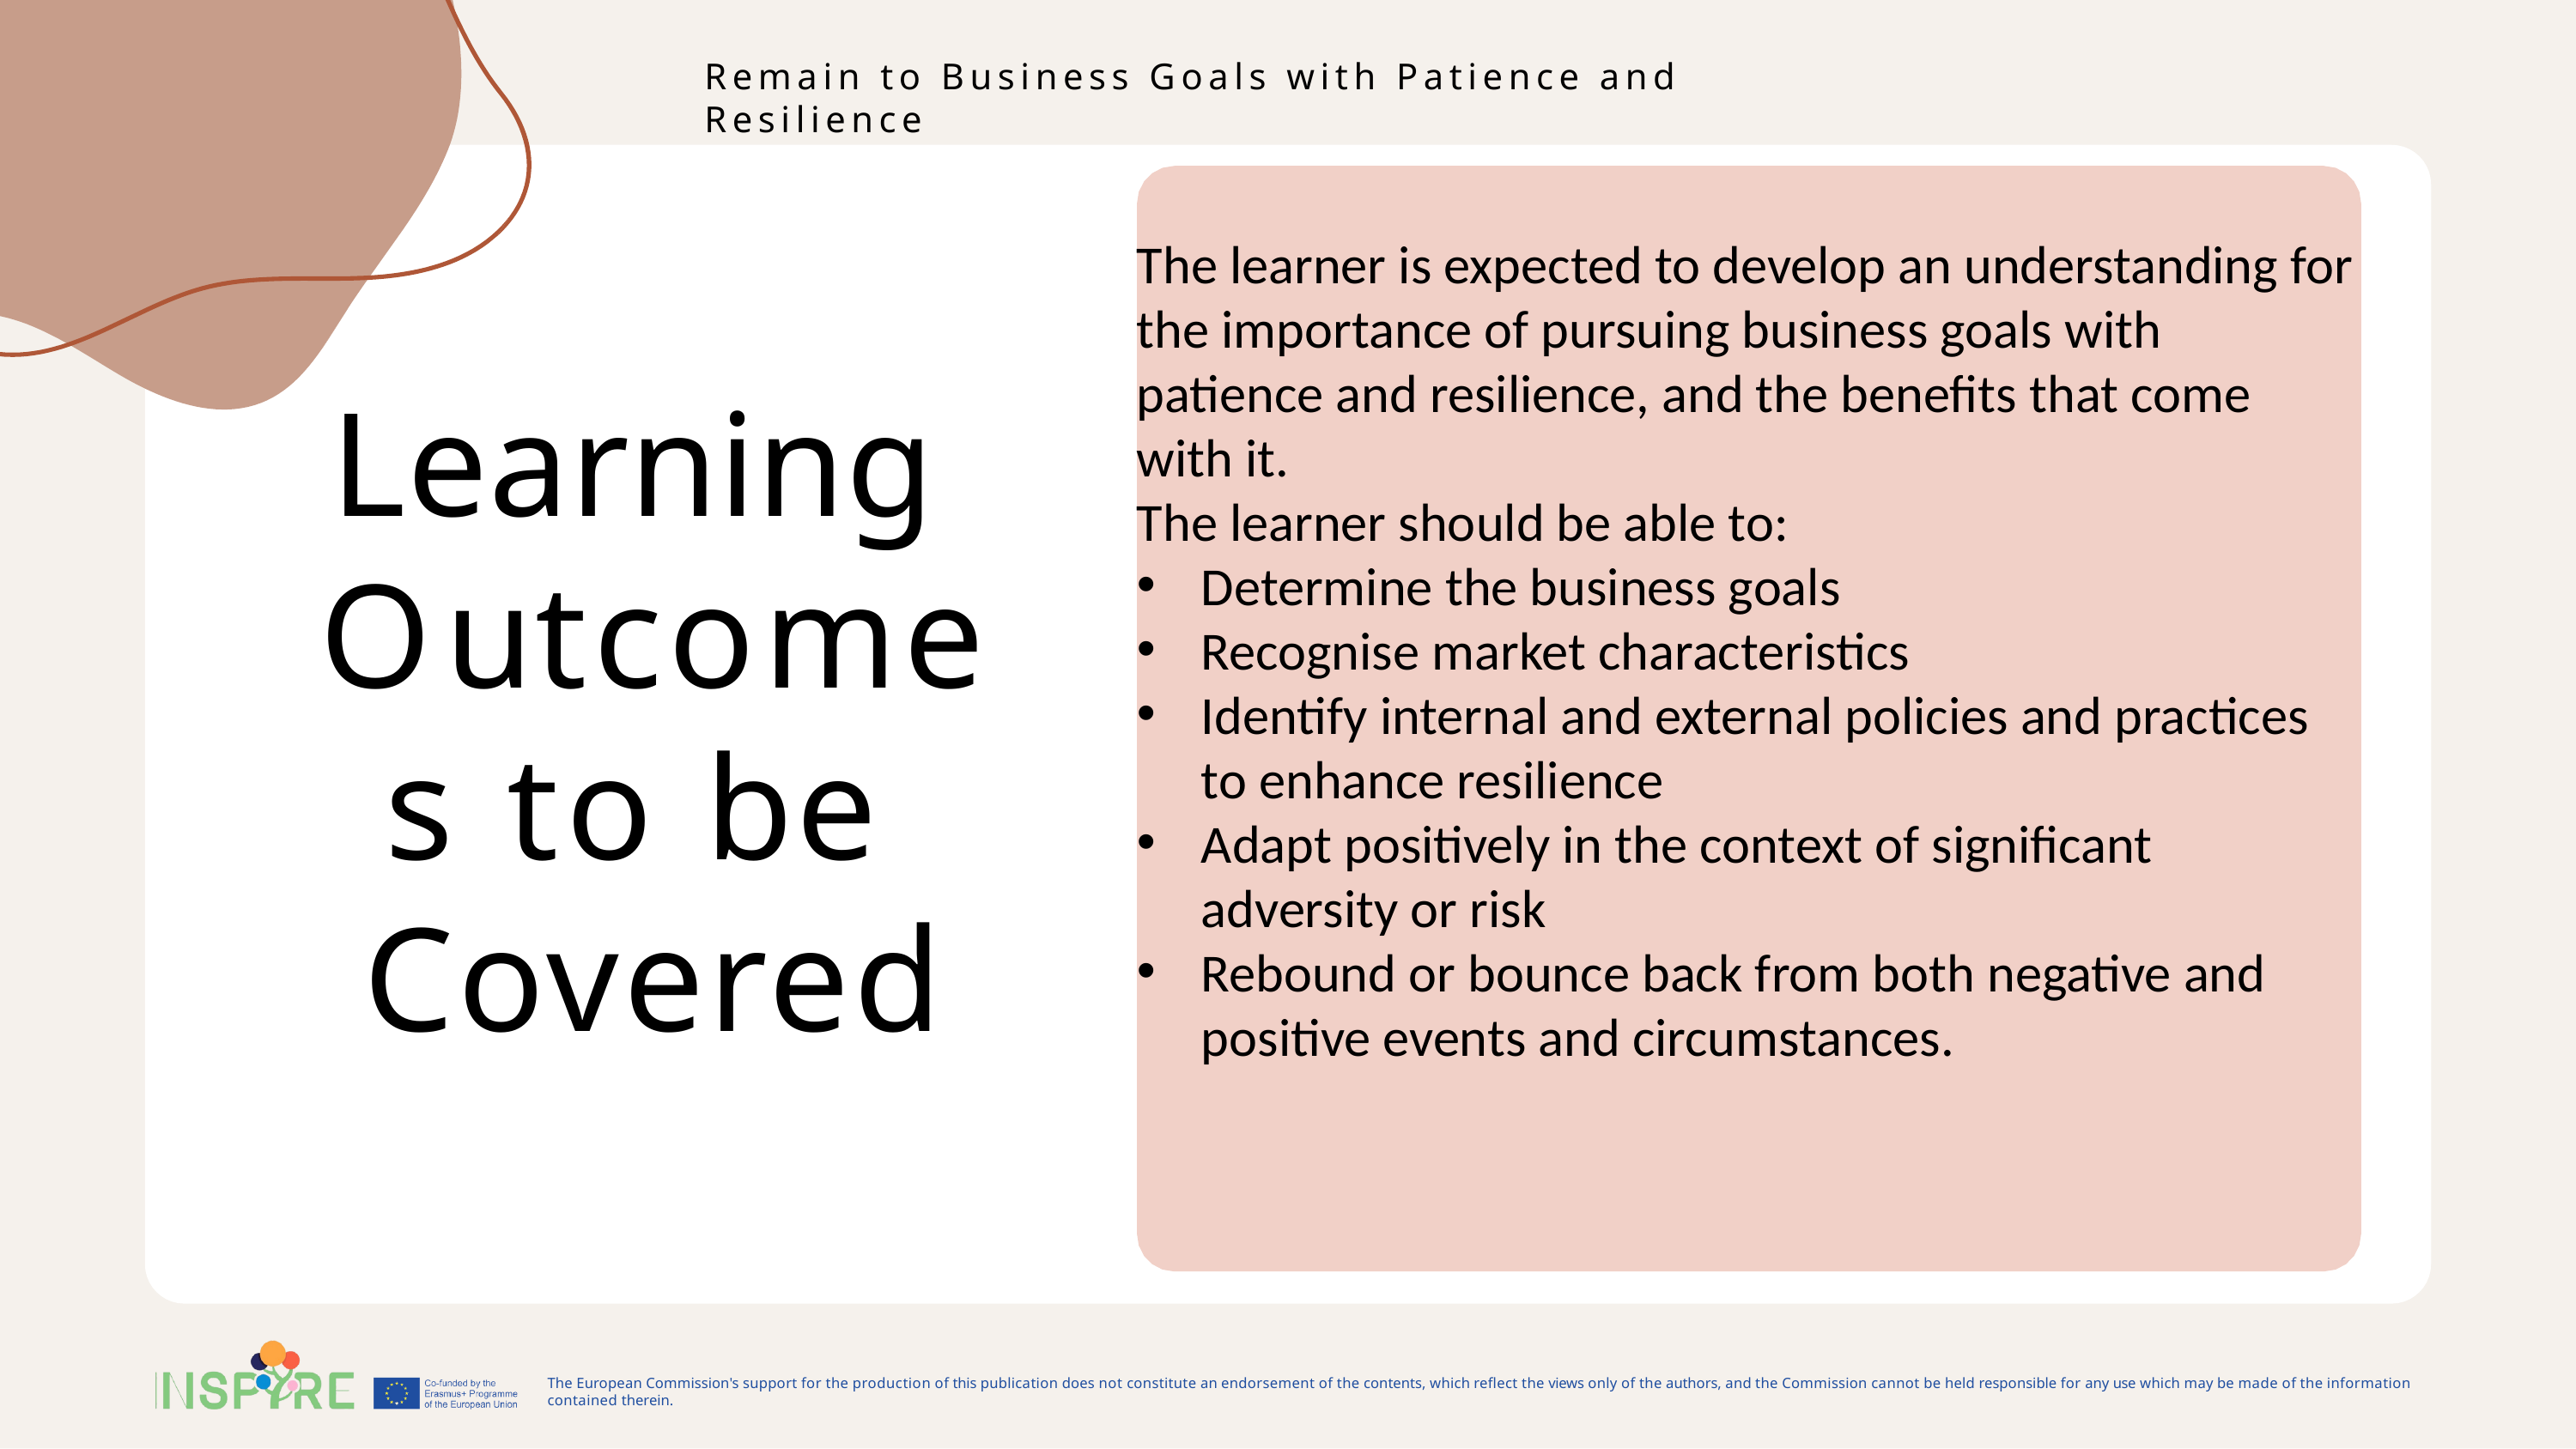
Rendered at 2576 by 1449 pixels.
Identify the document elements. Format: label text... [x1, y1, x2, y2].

text_box Remain to Business Goals with Patience and Resilience [702, 52, 1874, 140]
text_box Learning Outcomes to be Covered [307, 371, 999, 1060]
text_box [0, 0, 532, 410]
text_box The learner is expected to develop an understanding for the importance of pursuing business goals with patience and resilience, and the benefits that come with it. The learner should be able to: Determine the business goals Recognise market characteristics Identify internal and external policies and practices to enhance resilience Adapt positively in the context of significant adversity or risk Rebound or bounce back from both negative and positive events and circumstances. [1137, 166, 2361, 1272]
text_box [144, 1328, 577, 1435]
footer The European Commission's support for the production of this publication does not constitute an endorsement of the contents, which reflect the views only of the authors, and the Commission cannot be held responsible for any use which may be made of the information contained therein. [545, 1373, 2426, 1449]
